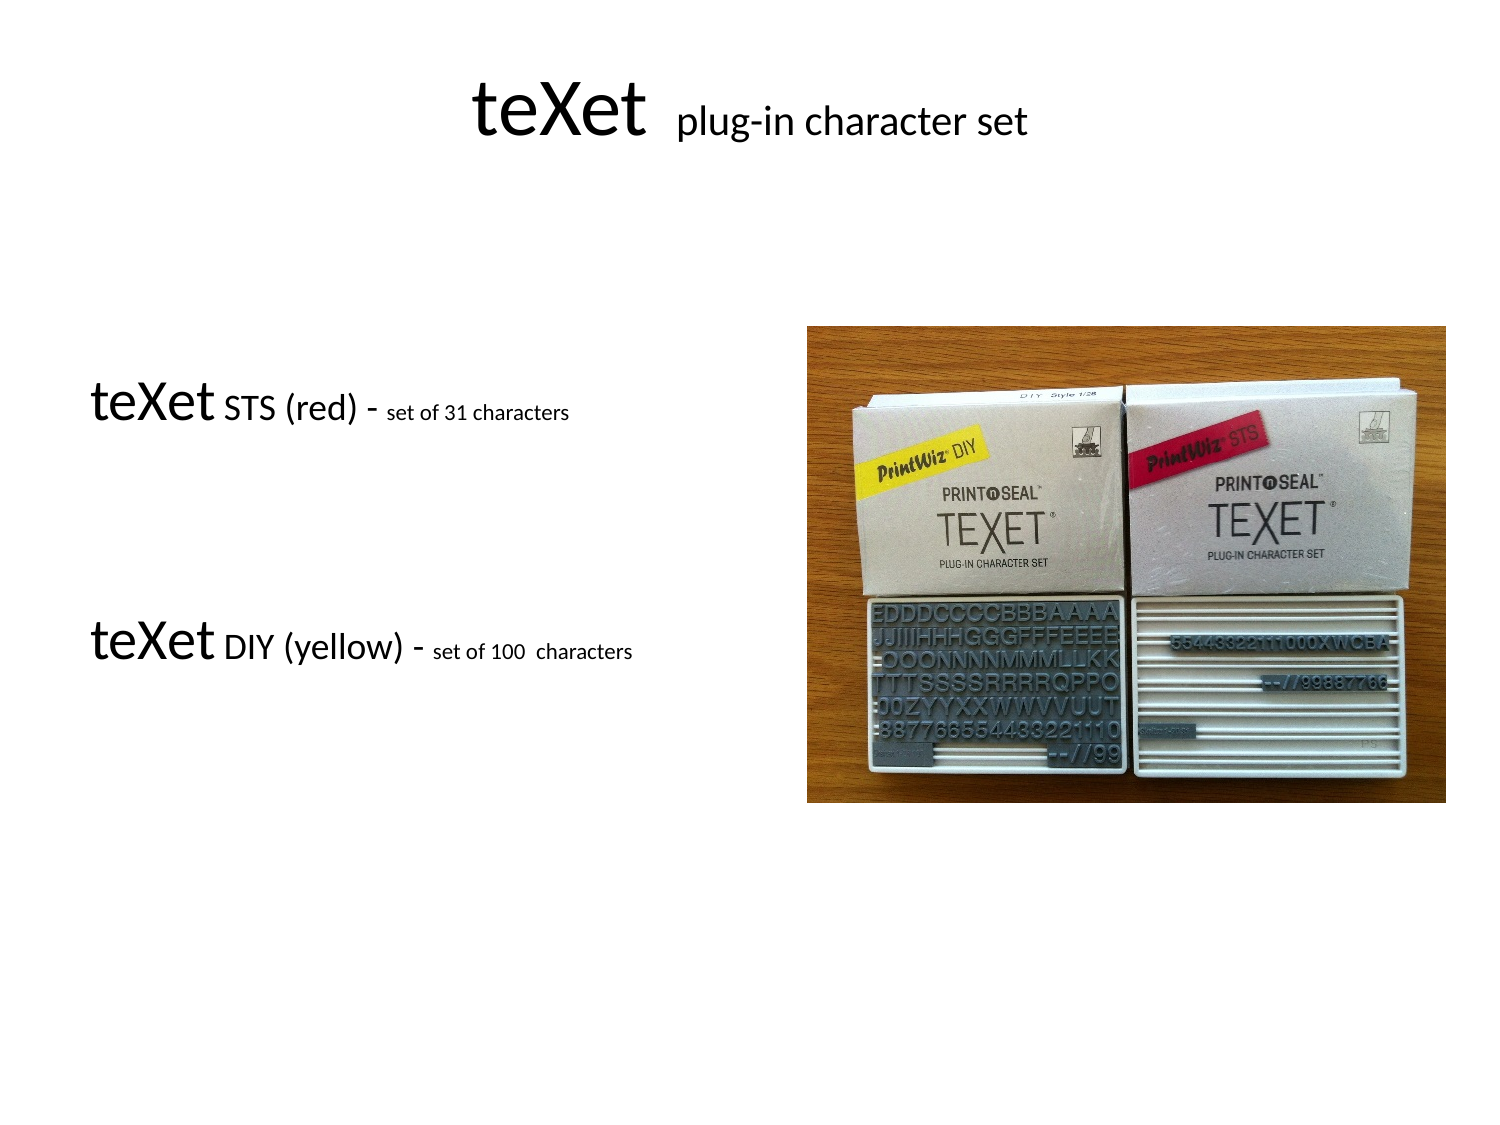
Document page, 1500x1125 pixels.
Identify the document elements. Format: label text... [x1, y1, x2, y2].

title teXet plug-in character set [75, 45, 1425, 233]
picture [806, 325, 1446, 803]
list teXet STS (red) - set of 31 characters teXet DIY (yellow) - set of 100 characters [75, 262, 1425, 1005]
